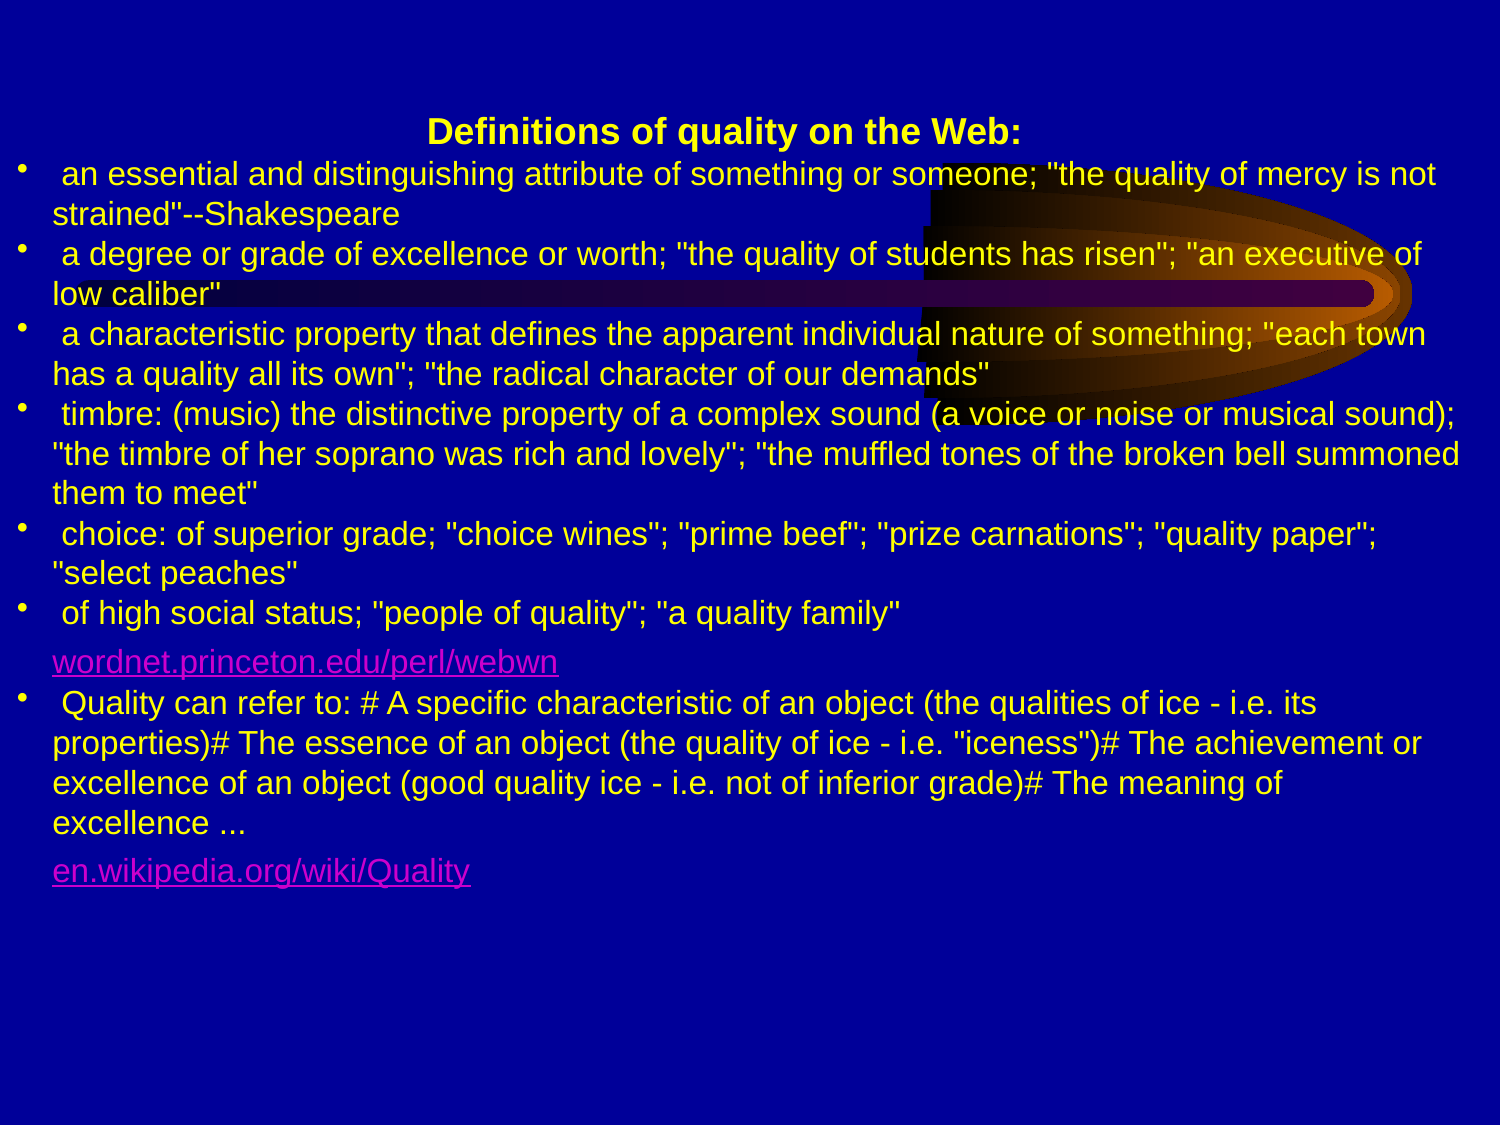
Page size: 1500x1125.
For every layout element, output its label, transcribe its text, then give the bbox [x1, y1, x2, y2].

text_box Definitions of quality on the Web: an essential and distinguishing attribute of something or someone; "the quality of mercy is not strained"--Shakespeare a degree or grade of excellence or worth; "the quality of students has risen"; "an executive of low caliber" a characteristic property that defines the apparent individual nature of something; "each town has a quality all its own"; "the radical character of our demands" timbre: (music) the distinctive property of a complex sound (a voice or noise or musical sound); "the timbre of her soprano was rich and lovely"; "the muffled tones of the broken bell summoned them to meet" choice: of superior grade; "choice wines"; "prime beef"; "prize carnations"; "quality paper"; "select peaches" of high social status; "people of quality"; "a quality family" wordnet.princeton.edu/perl/webwn Quality can refer to: # A specific characteristic of an object (the qualities of ice - i.e. its properties)# The essence of an object (the quality of ice - i.e. "iceness")# The achievement or excellence of an object (good quality ice - i.e. not of inferior grade)# The meaning of excellence ... en.wikipedia.org/wiki/Quality [0, 99, 1488, 999]
